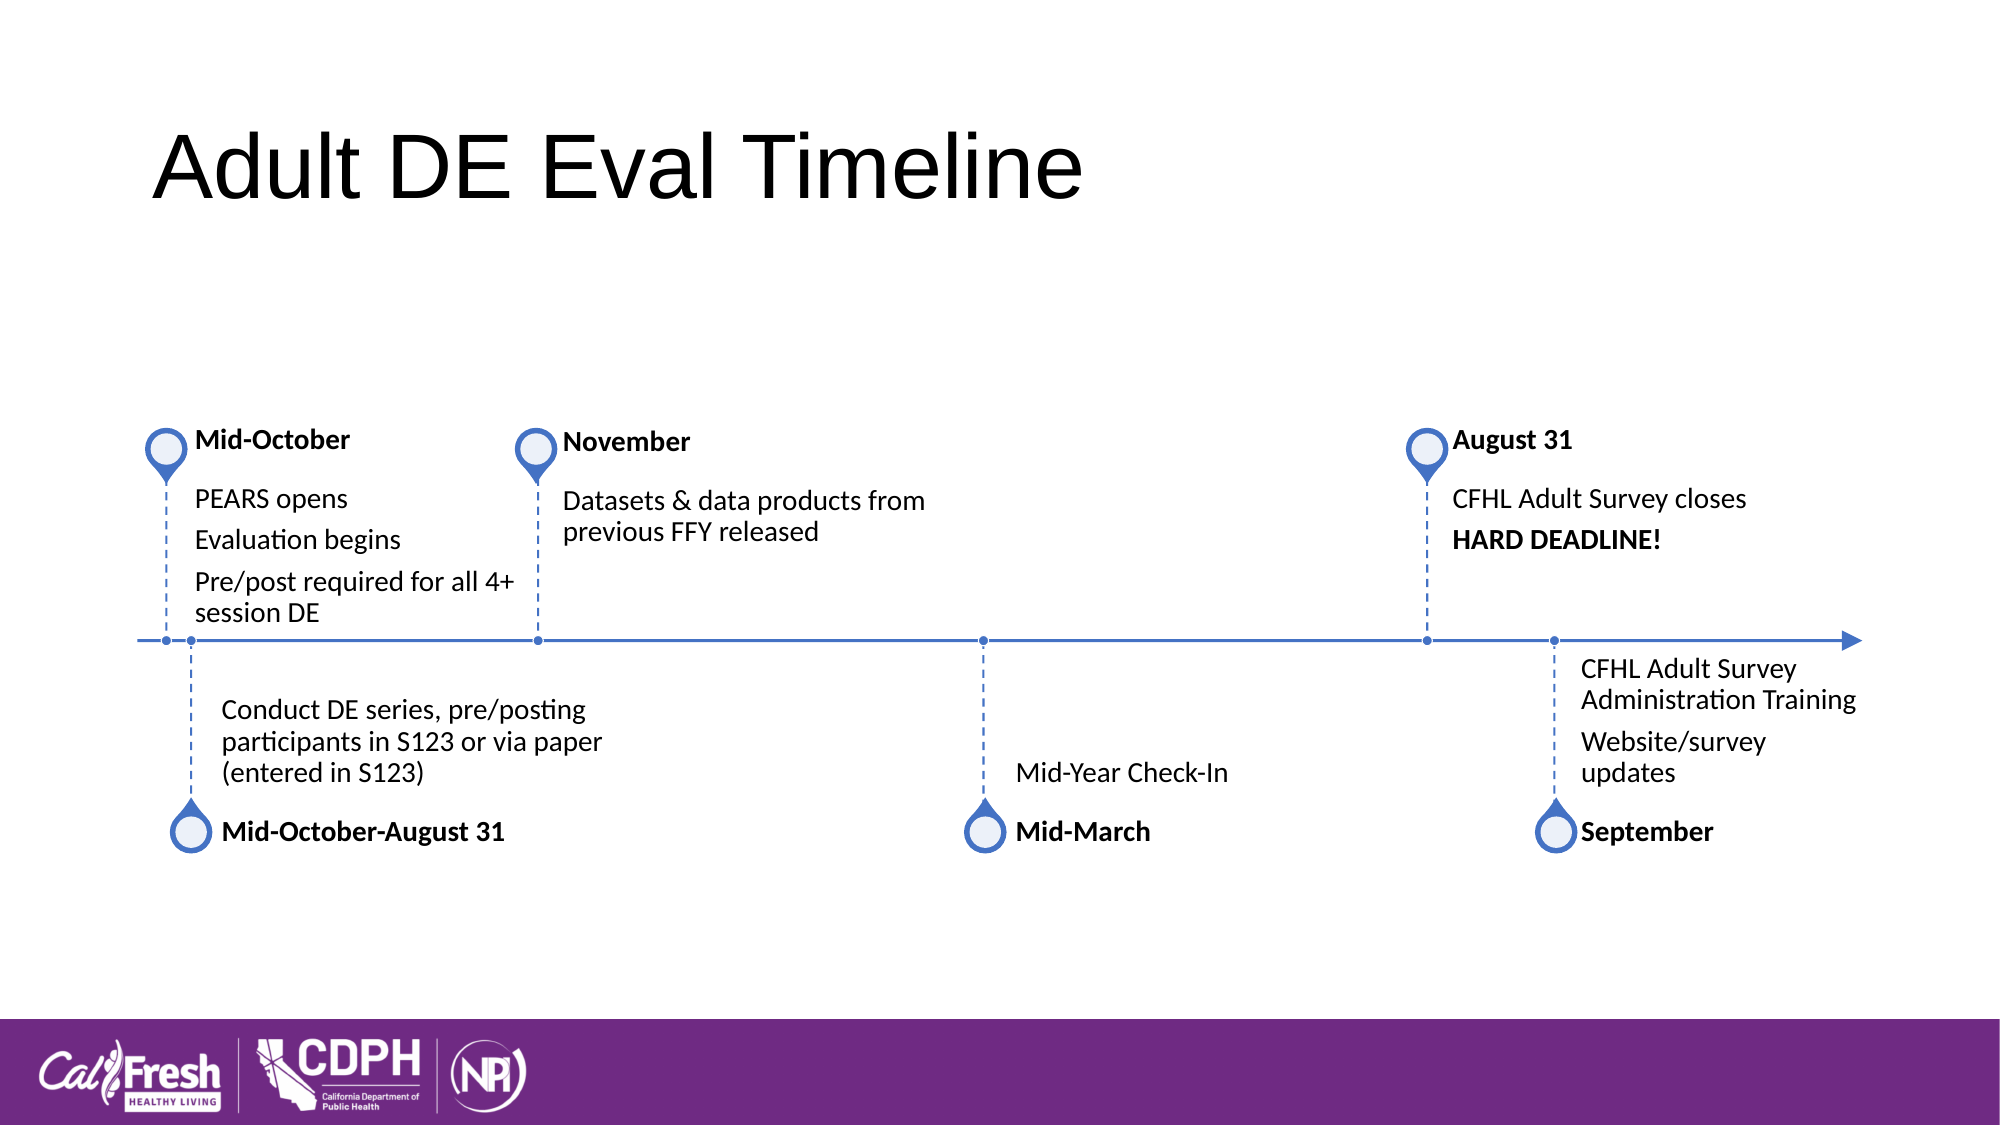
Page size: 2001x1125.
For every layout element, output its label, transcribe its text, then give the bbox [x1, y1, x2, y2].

picture [0, 1019, 2000, 1125]
title Adult DE Eval Timeline [137, 59, 1863, 278]
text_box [137, 365, 1863, 916]
